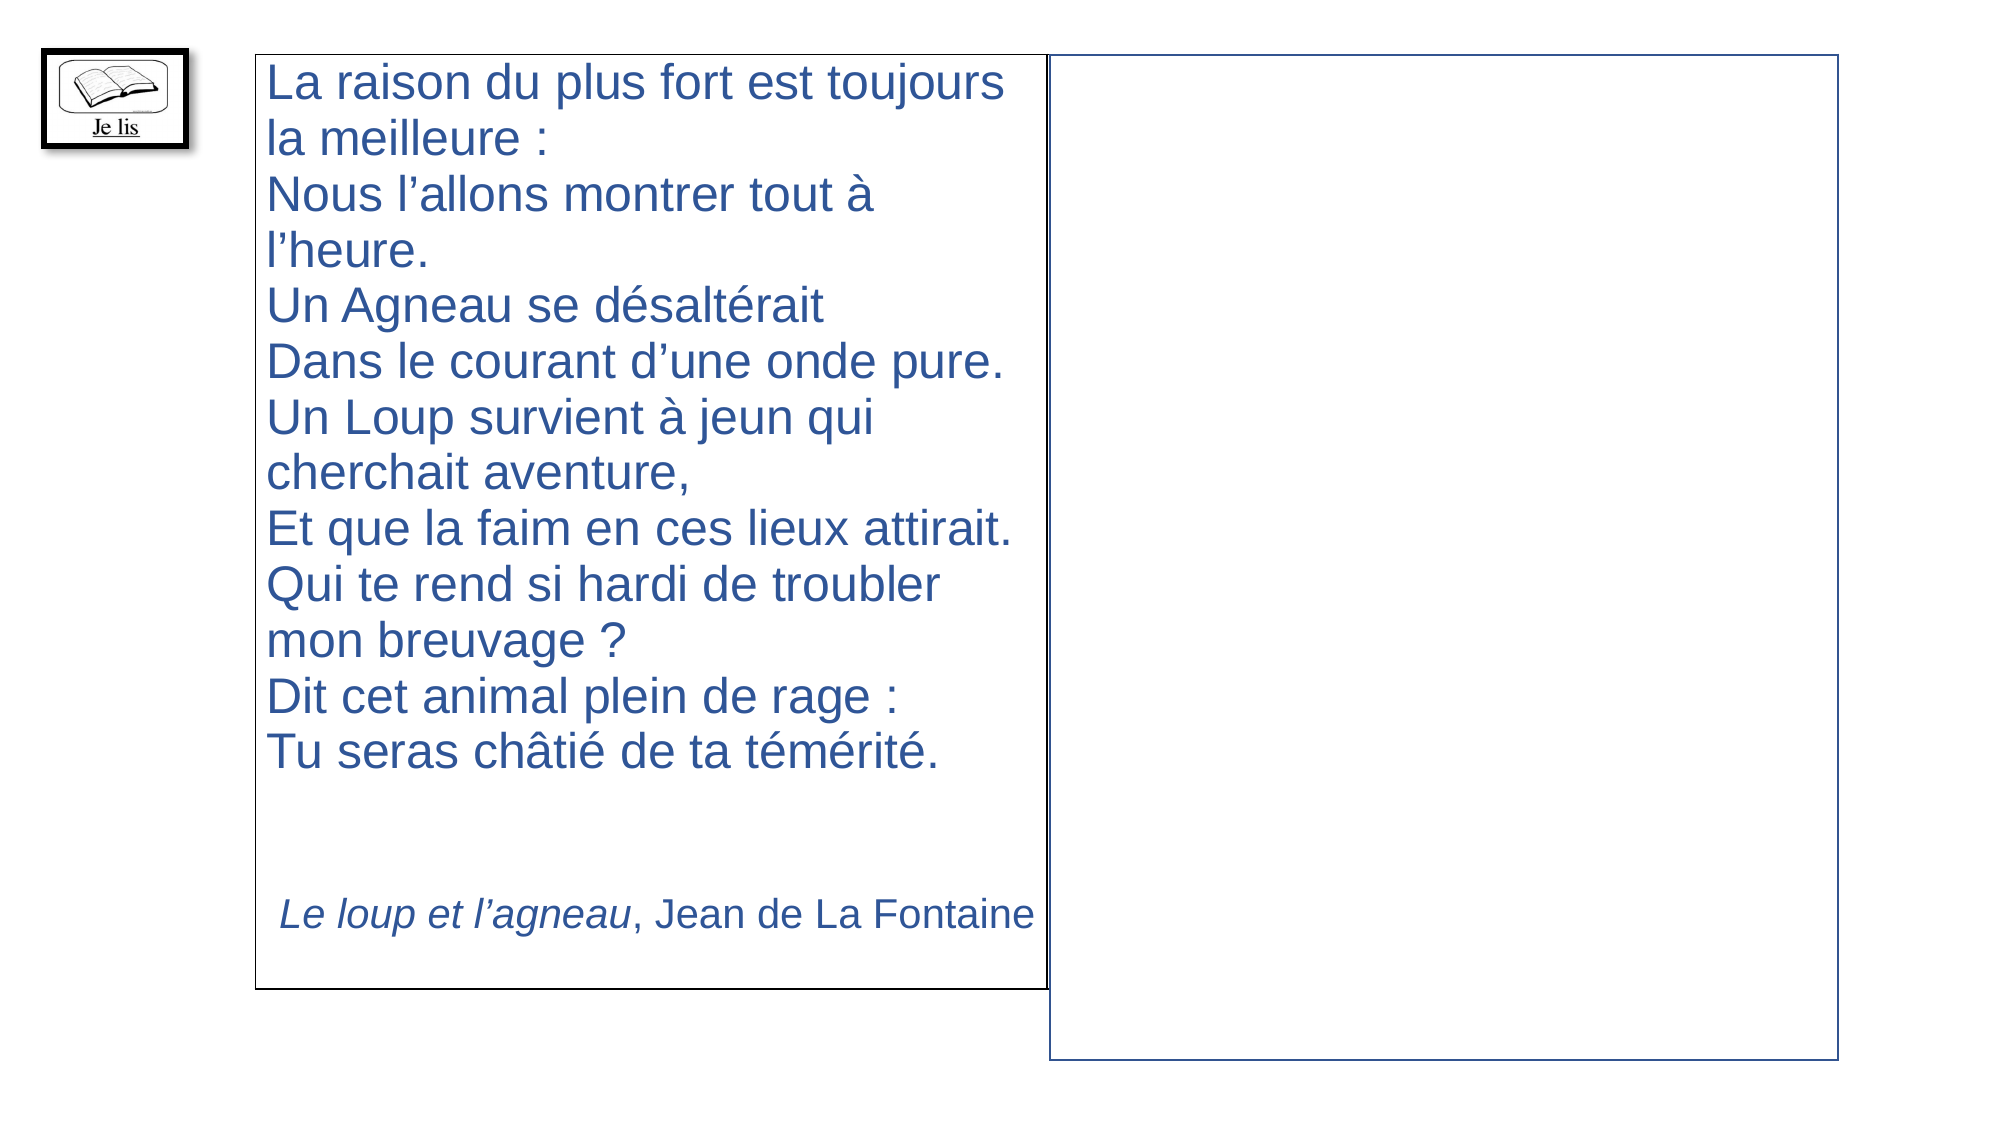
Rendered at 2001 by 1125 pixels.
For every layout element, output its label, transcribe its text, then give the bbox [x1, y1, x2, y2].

picture [47, 54, 183, 144]
table_header La raison du plus fort est toujours la meilleure : Nous l’allons montrer tout à l’heure. Un Agneau se désaltérait Dans le courant d’une onde pure. Un Loup survient à jeun qui cherchait aventure, Et que la faim en ces lieux attirait. Qui te rend si hardi de troubler mon breuvage ? Dit cet animal plein de rage : Tu seras châtié de ta témérité. Le loup et l’agneau, Jean de La Fontaine [256, 55, 1046, 988]
text_box [1049, 54, 1839, 1061]
